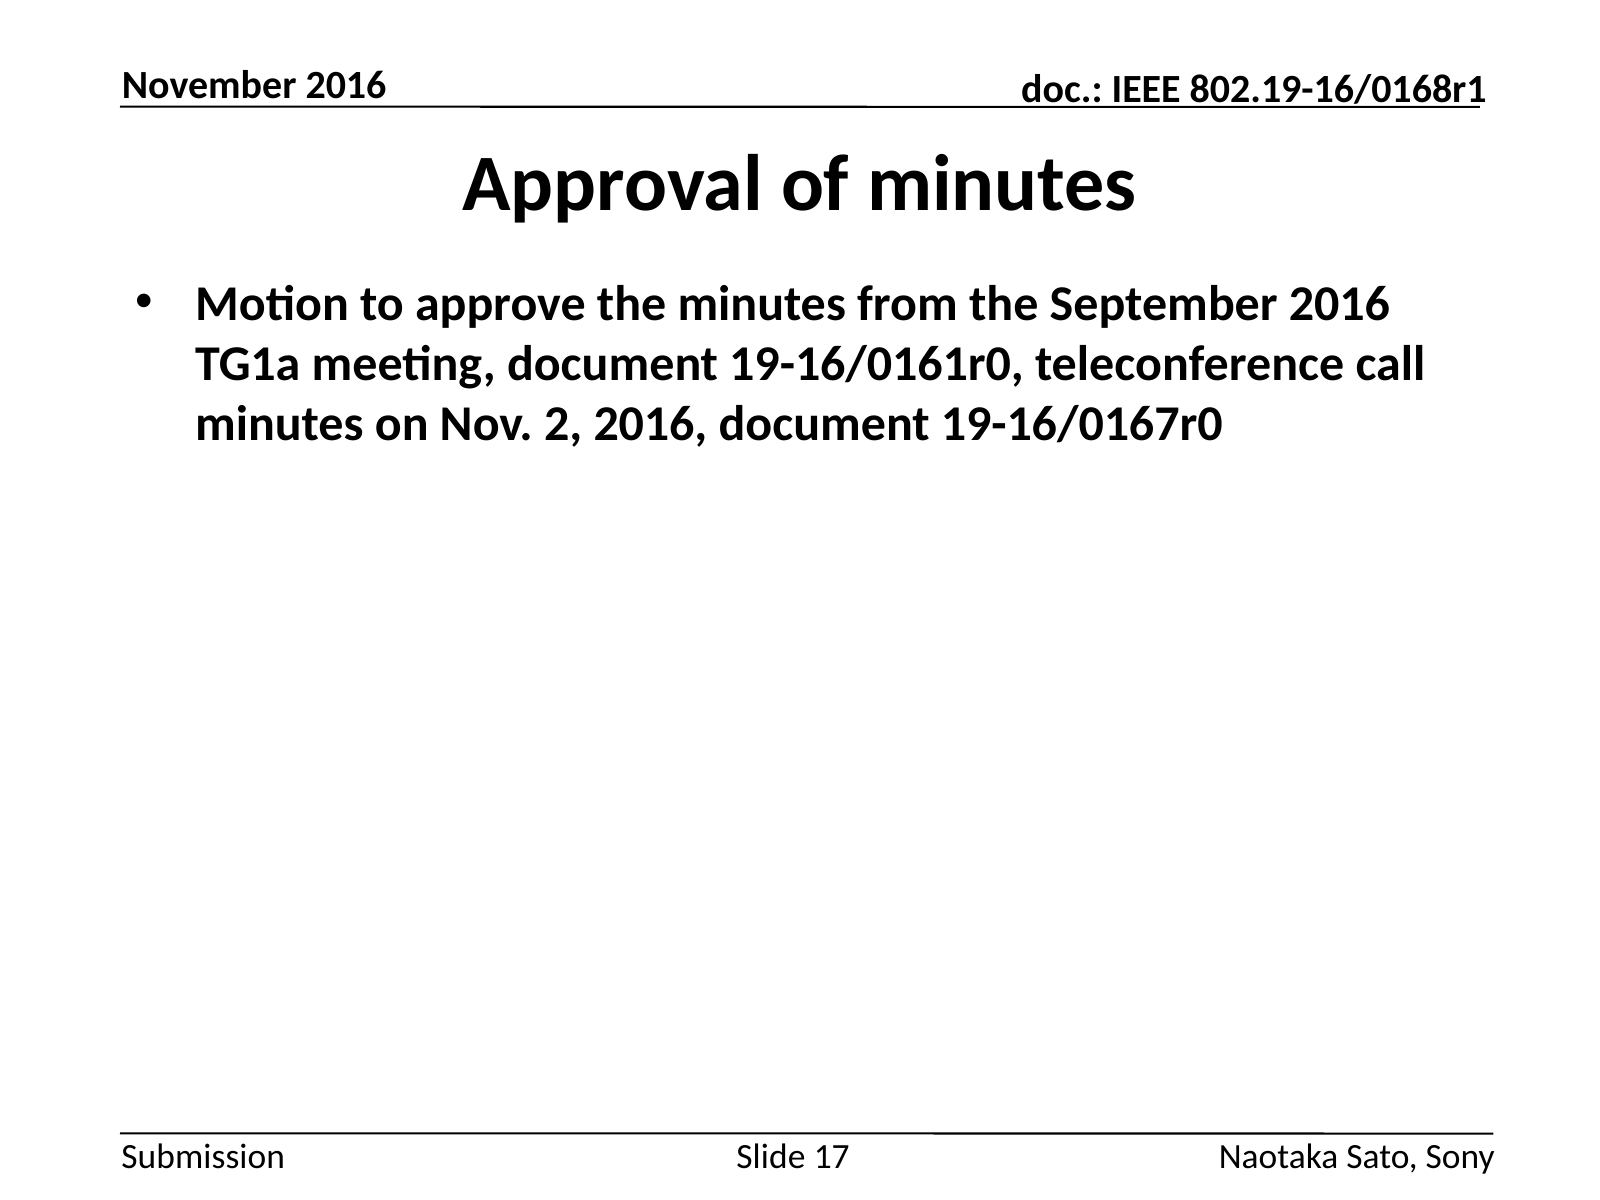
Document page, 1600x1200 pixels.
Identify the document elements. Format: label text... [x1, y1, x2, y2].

title Approval of minutes [119, 119, 1480, 238]
footer Naotaka Sato, Sony [937, 1132, 1495, 1174]
slide_number Slide 17 [733, 1132, 854, 1197]
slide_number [121, 58, 451, 107]
list Motion to approve the minutes from the September 2016 TG1a meeting, document 19-16/0161r0, teleconference call minutes on Nov. 2, 2016, document 19-16/0167r0 [119, 262, 1480, 1126]
